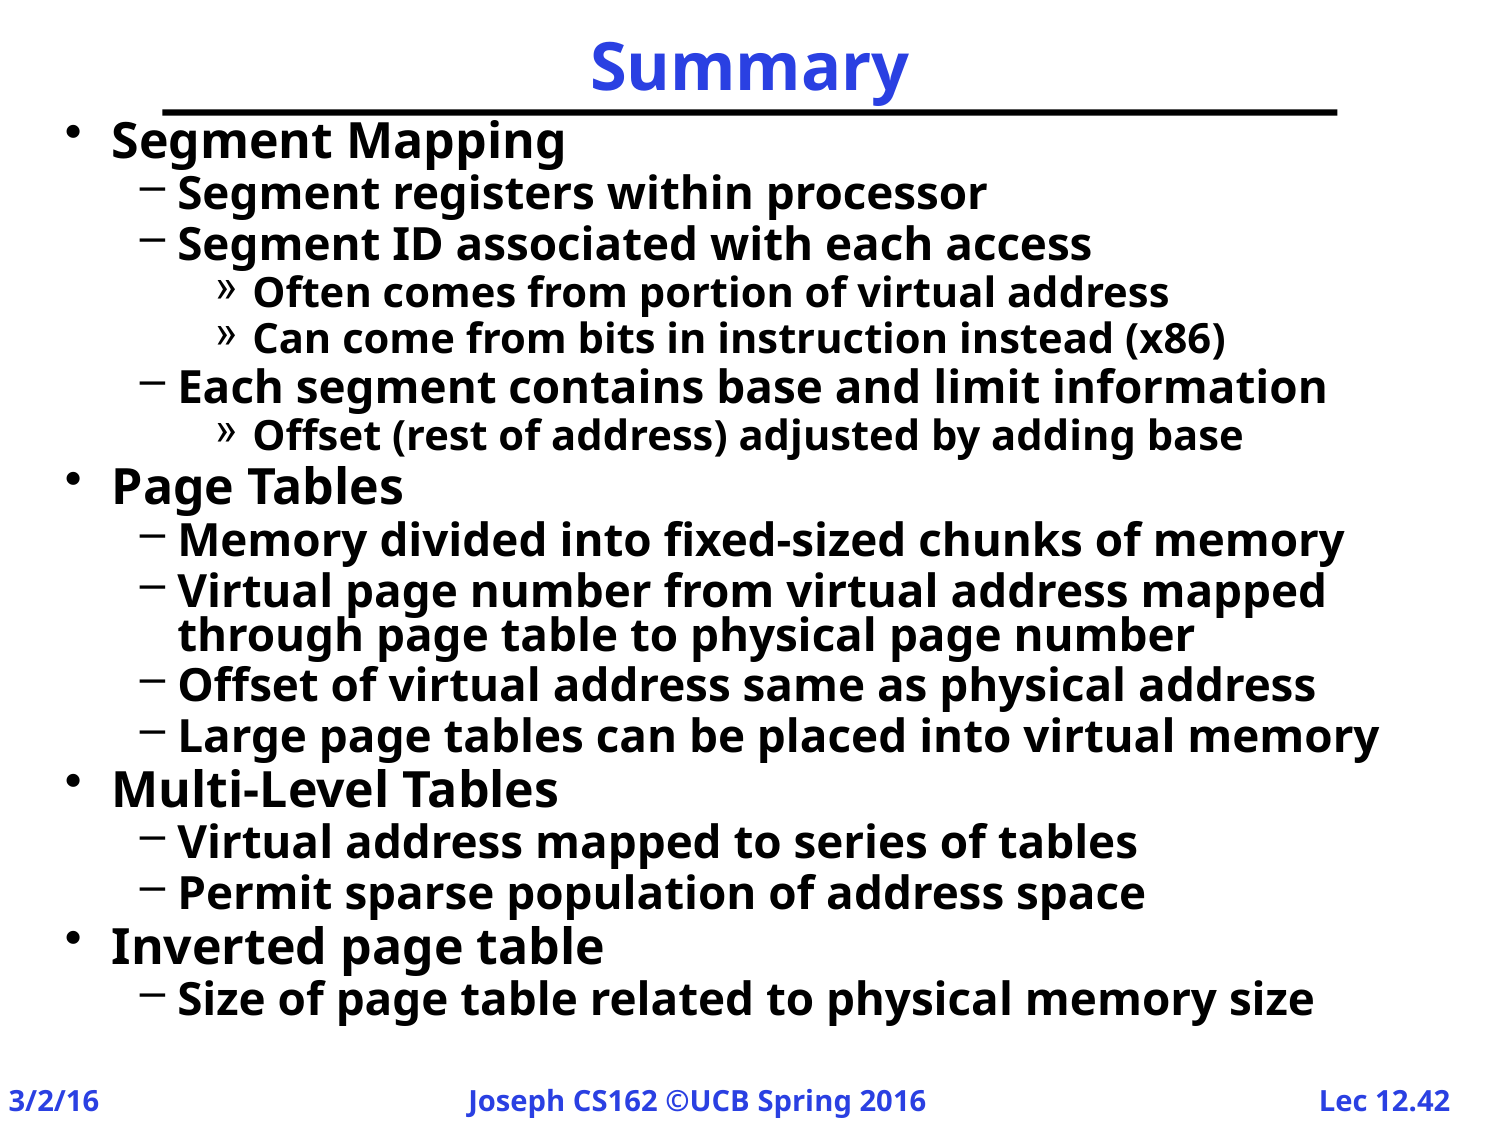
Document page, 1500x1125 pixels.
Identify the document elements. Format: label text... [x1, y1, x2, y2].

list Segment Mapping Segment registers within processor Segment ID associated with each access Often comes from portion of virtual address Can come from bits in instruction instead (x86) Each segment contains base and limit information Offset (rest of address) adjusted by adding base Page Tables Memory divided into fixed-sized chunks of memory Virtual page number from virtual address mapped through page table to physical page number Offset of virtual address same as physical address Large page tables can be placed into virtual memory Multi-Level Tables Virtual address mapped to series of tables Permit sparse population of address space Inverted page table Size of page table related to physical memory size [50, 112, 1450, 1100]
title Summary [162, 24, 1338, 112]
